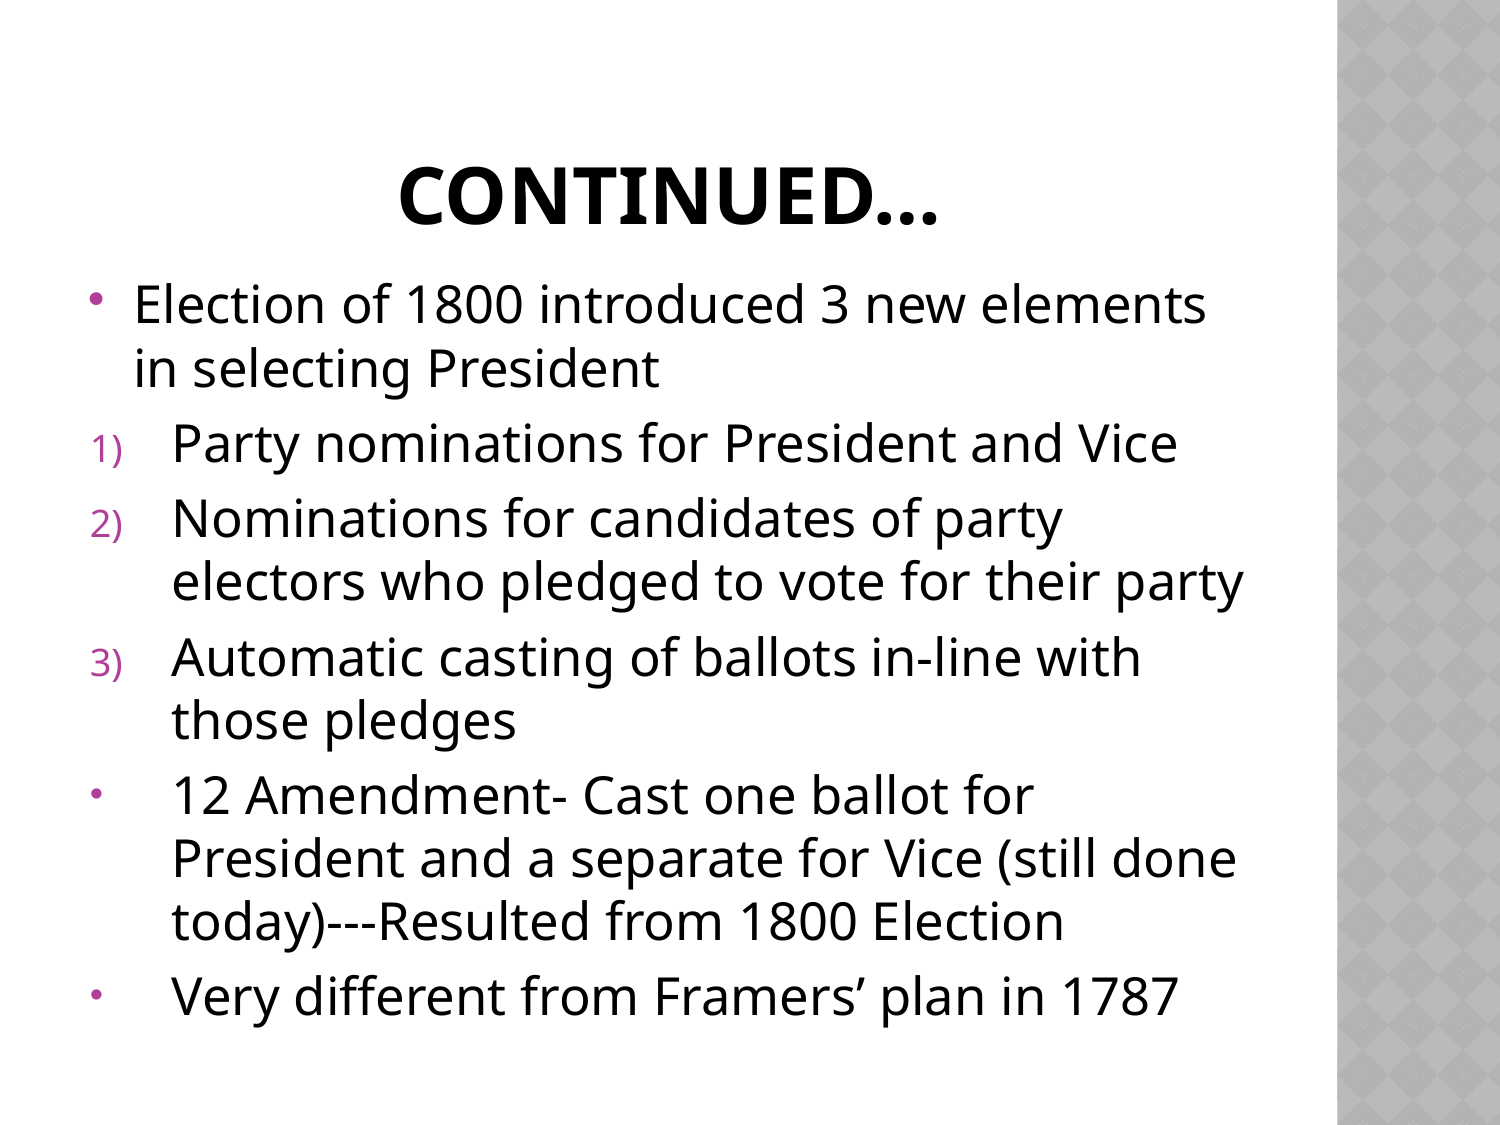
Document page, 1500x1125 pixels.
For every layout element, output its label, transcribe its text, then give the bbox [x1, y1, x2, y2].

list Election of 1800 introduced 3 new elements in selecting President Party nominations for President and Vice Nominations for candidates of party electors who pledged to vote for their party Automatic casting of ballots in-line with those pledges 12 Amendment- Cast one ballot for President and a separate for Vice (still done today)---Resulted from 1800 Election Very different from Framers’ plan in 1787 [75, 264, 1263, 1059]
title Continued… [75, 52, 1263, 240]
